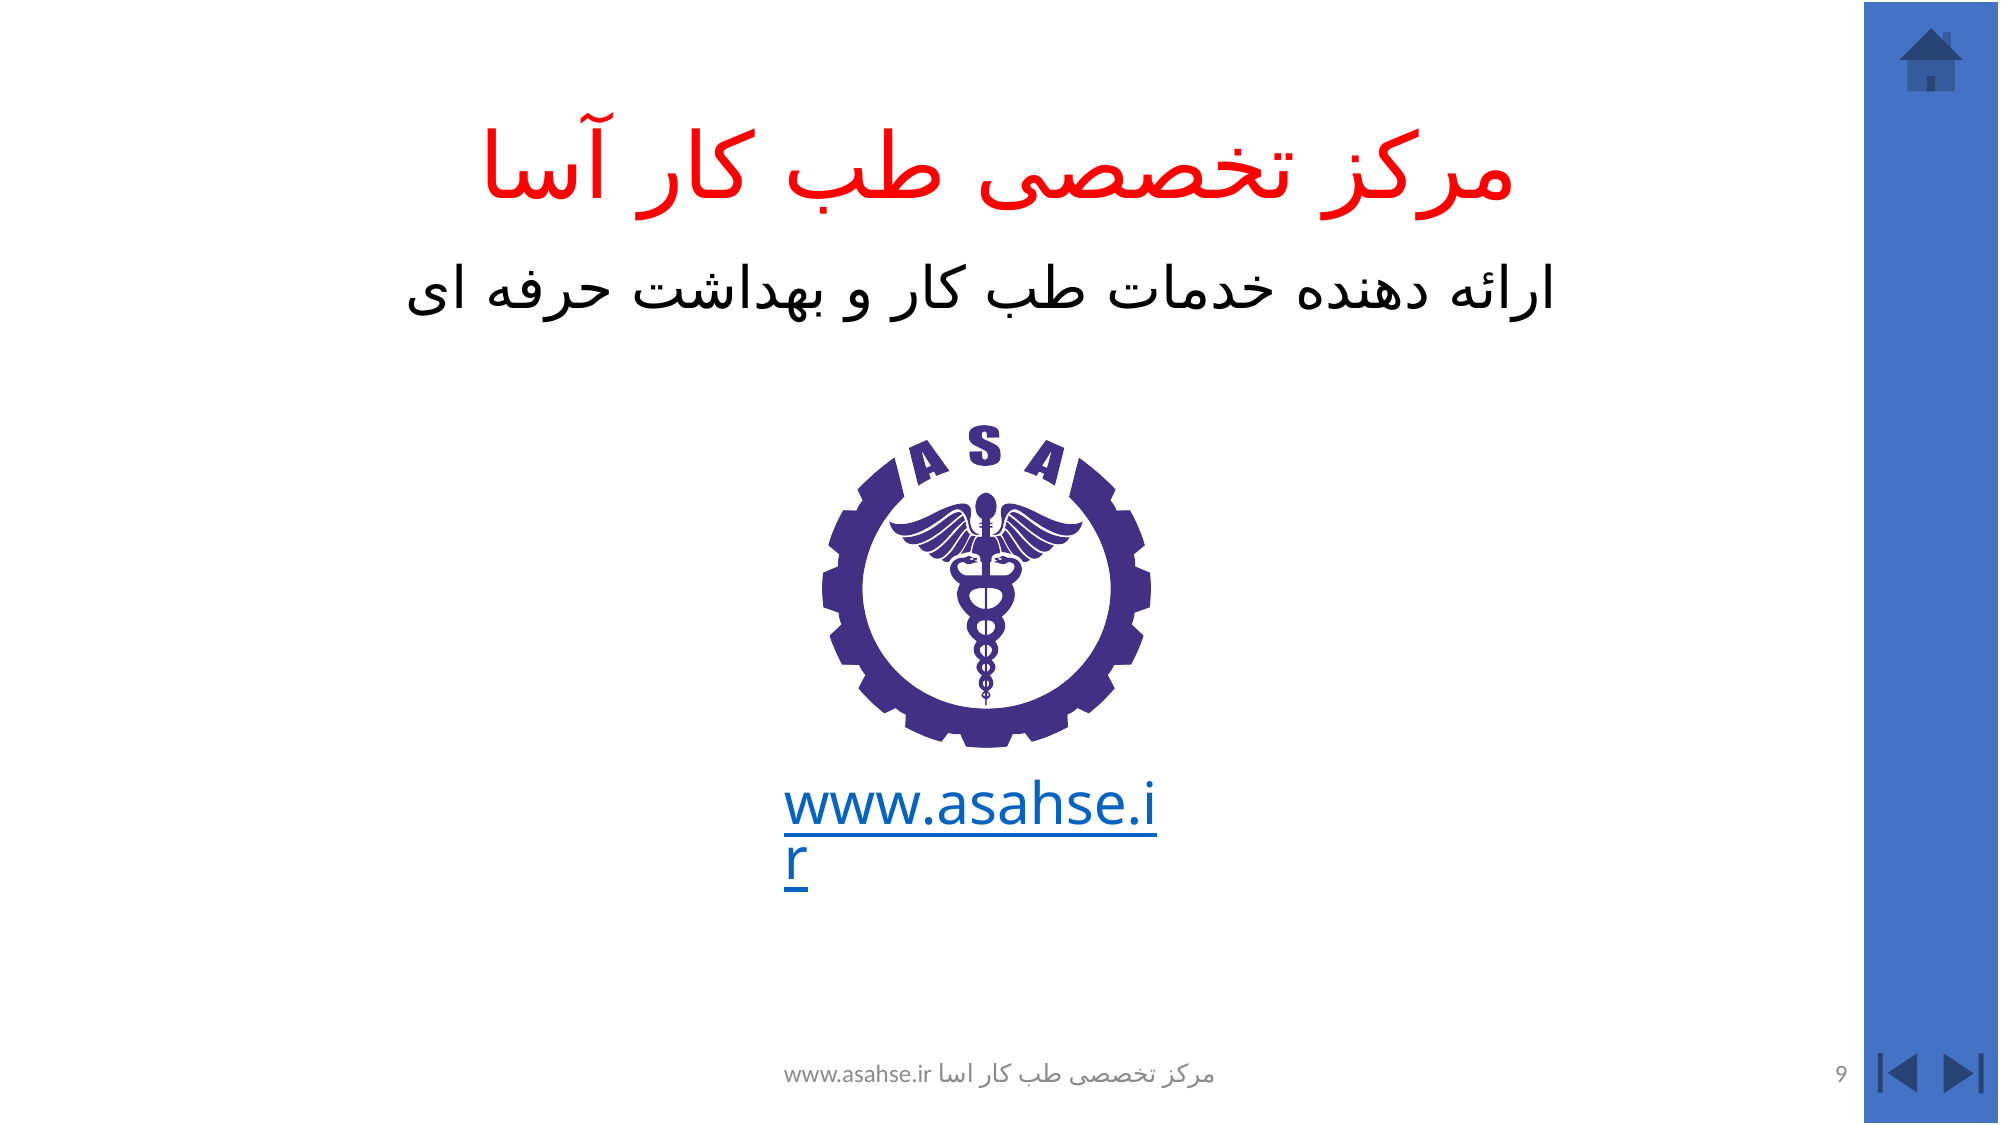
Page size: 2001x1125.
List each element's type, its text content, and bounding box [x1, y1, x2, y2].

picture [822, 425, 1151, 748]
text_box [1888, 17, 1974, 103]
list ارائه دهنده خدمات طب کار و بهداشت حرفه ای [137, 251, 1827, 338]
text_box [1861, 0, 2000, 1125]
text_box www.asahse.ir [777, 762, 1197, 852]
title مرکز تخصصی طب کار آسا [137, 59, 1861, 278]
slide_number 9 [1412, 1042, 1863, 1103]
footer www.asahse.ir مرکز تخصصی طب کار اسا [662, 1042, 1338, 1103]
text_box [1867, 1046, 1928, 1100]
text_box [1936, 1046, 1991, 1101]
